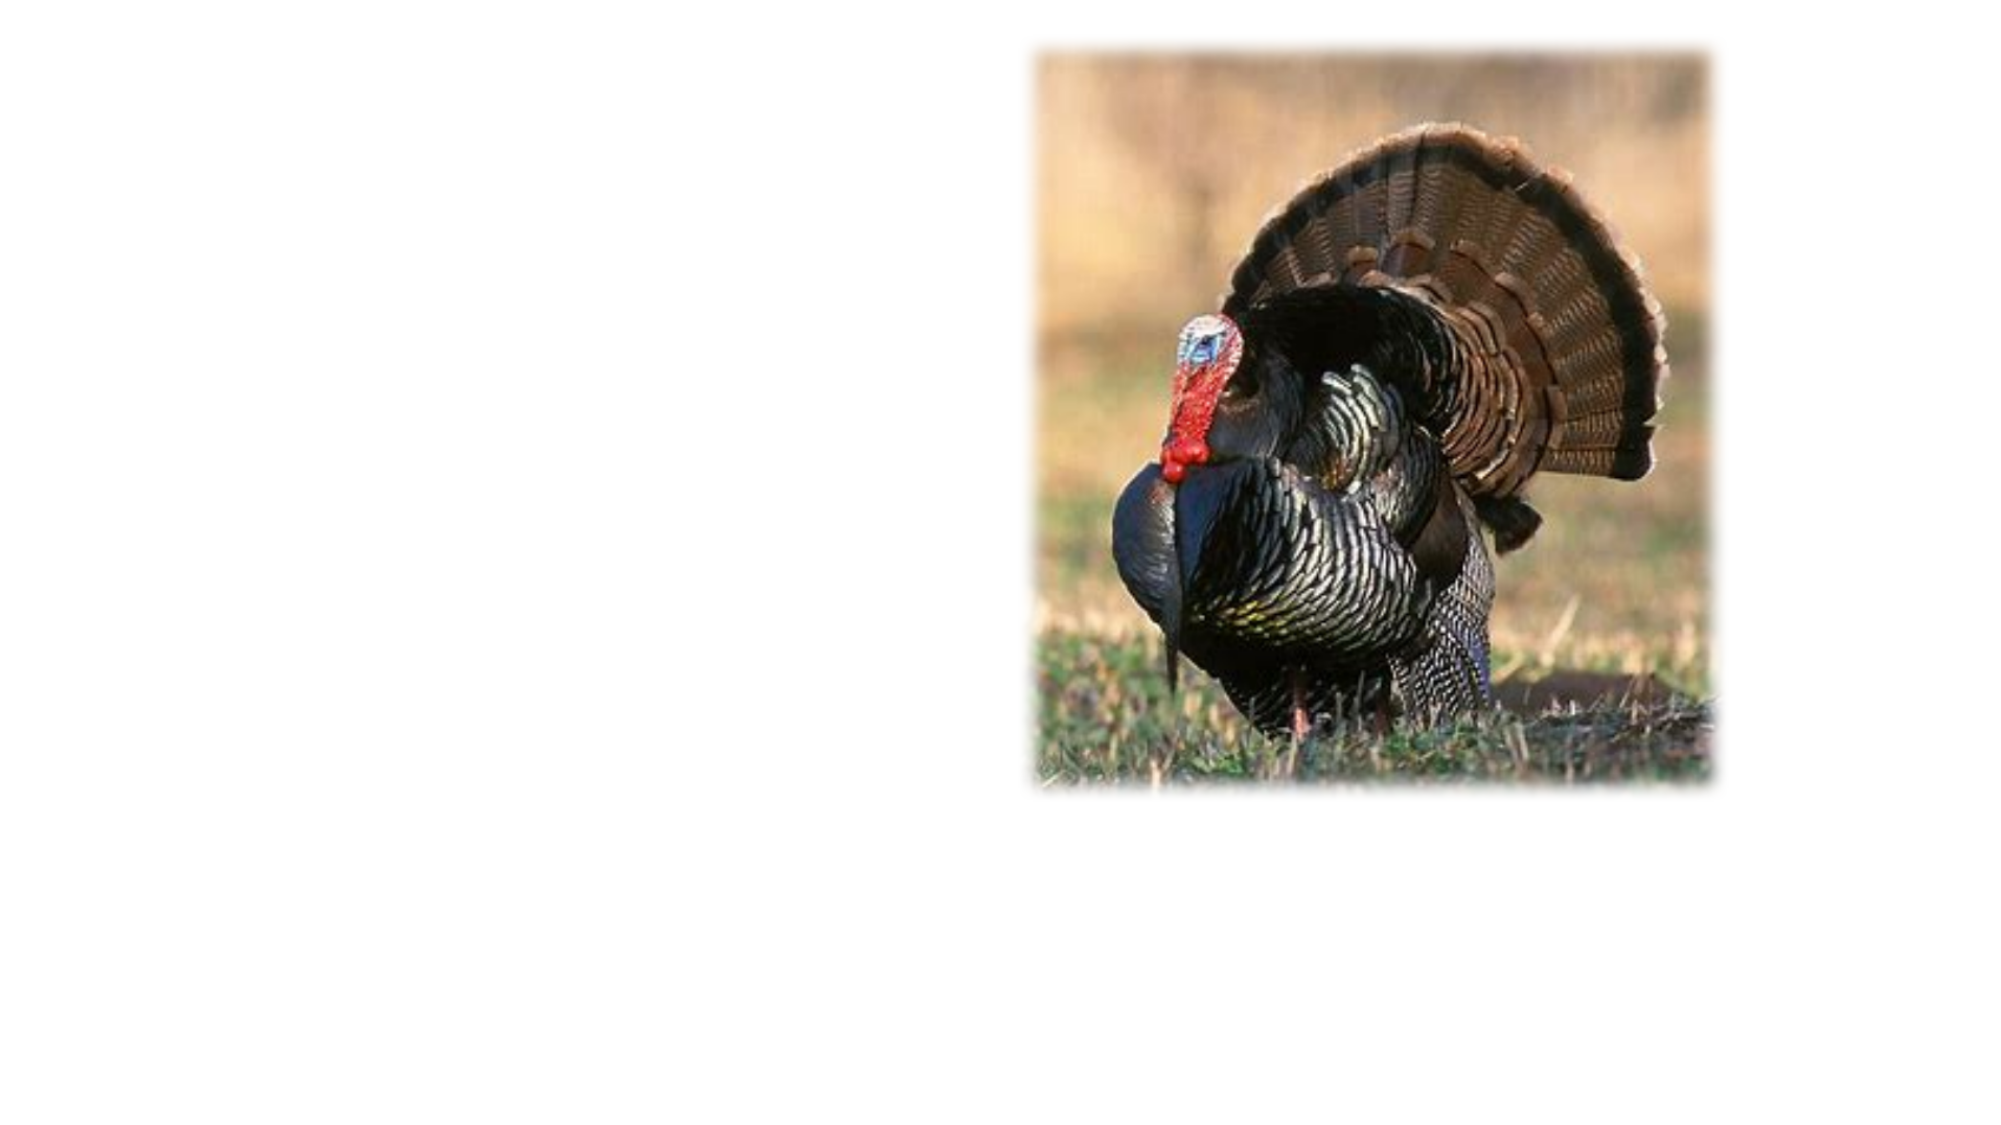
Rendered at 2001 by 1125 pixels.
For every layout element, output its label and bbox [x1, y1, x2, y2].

picture [1018, 34, 1729, 802]
